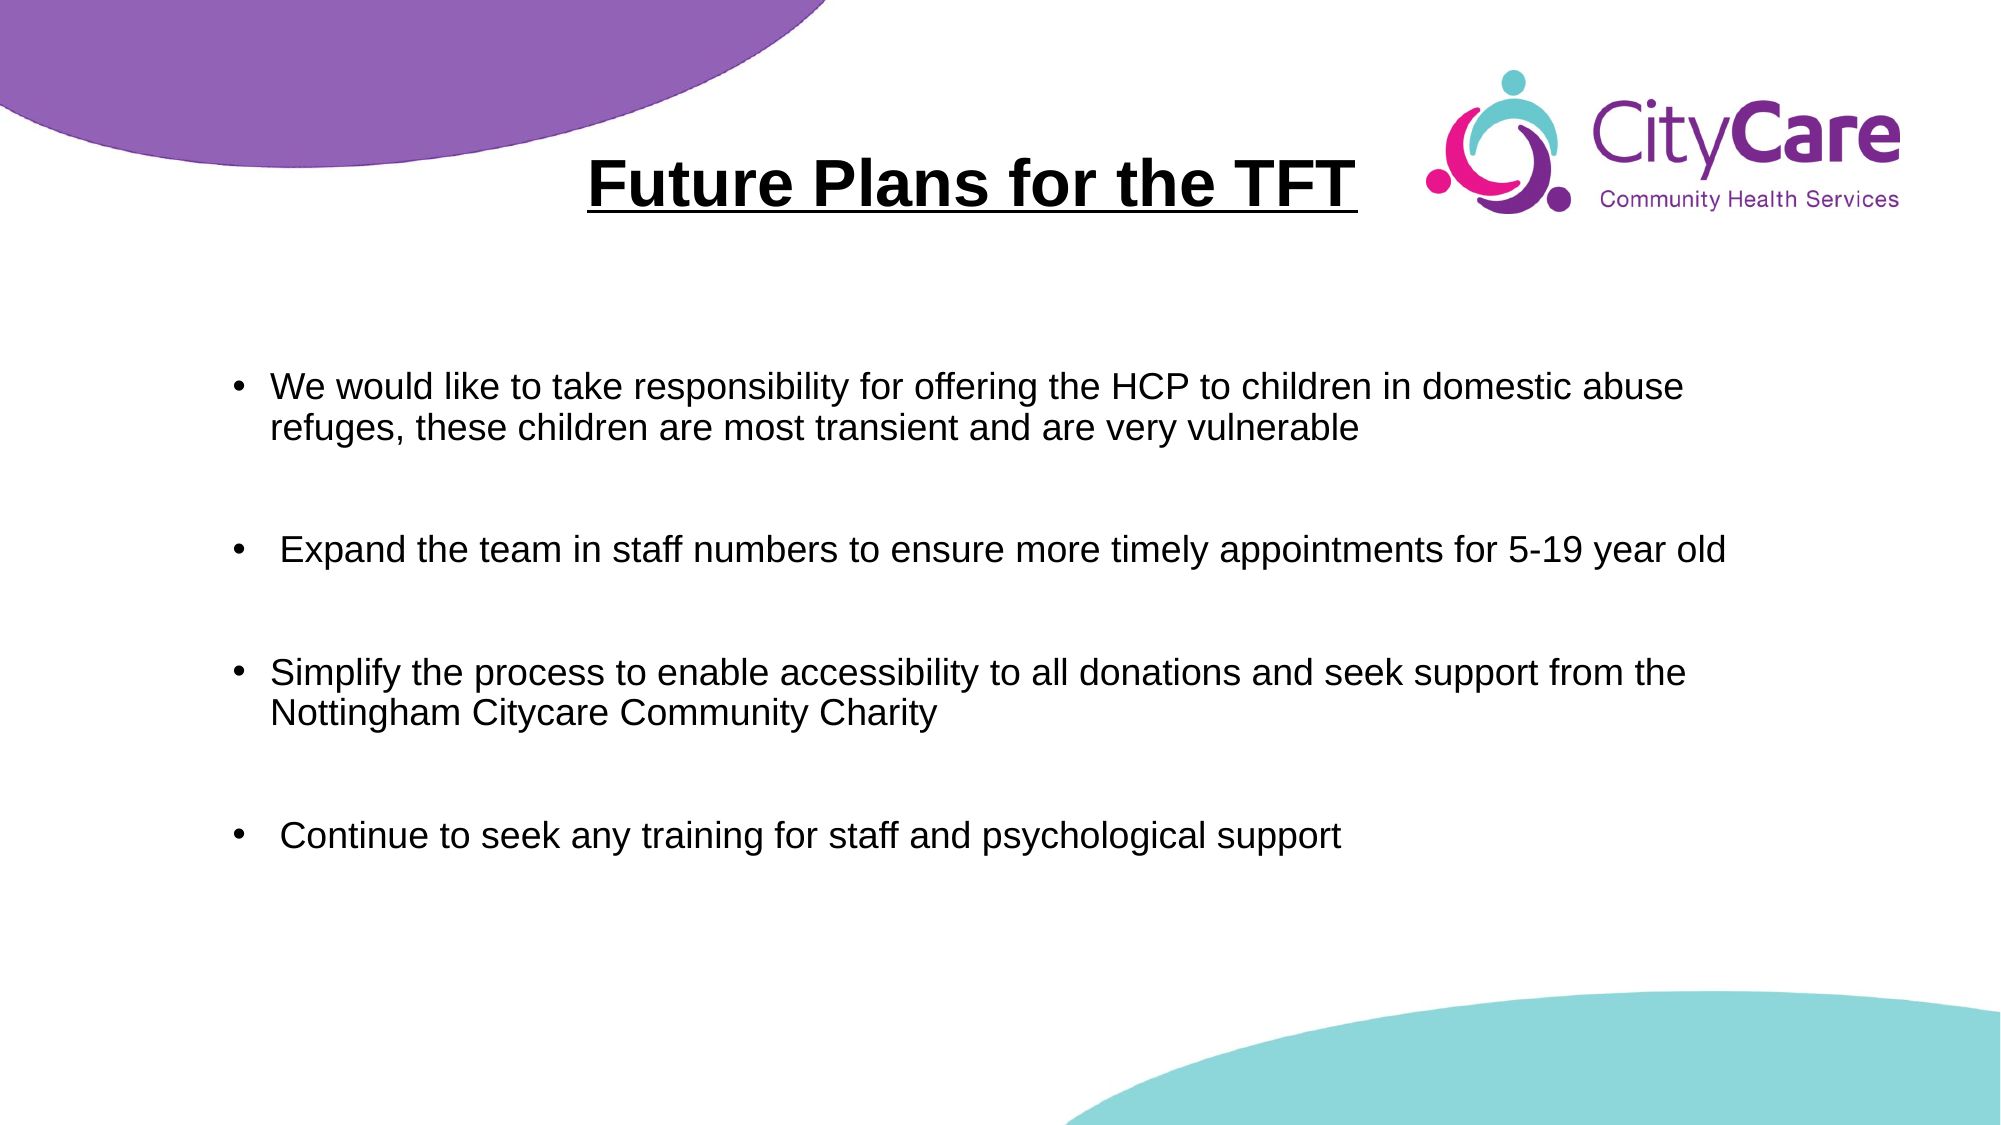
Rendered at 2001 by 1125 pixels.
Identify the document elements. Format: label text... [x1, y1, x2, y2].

picture [0, 0, 862, 216]
list We would like to take responsibility for offering the HCP to children in domestic abuse refuges, these children are most transient and are very vulnerable Expand the team in staff numbers to ensure more timely appointments for 5-19 year old Simplify the process to enable accessibility to all donations and seek support from the Nottingham Citycare Community Charity Continue to seek any training for staff and psychological support [217, 359, 1783, 930]
picture [1000, 960, 2001, 1125]
text_box Future Plans for the TFT [386, 131, 1559, 227]
picture [1426, 70, 1900, 214]
